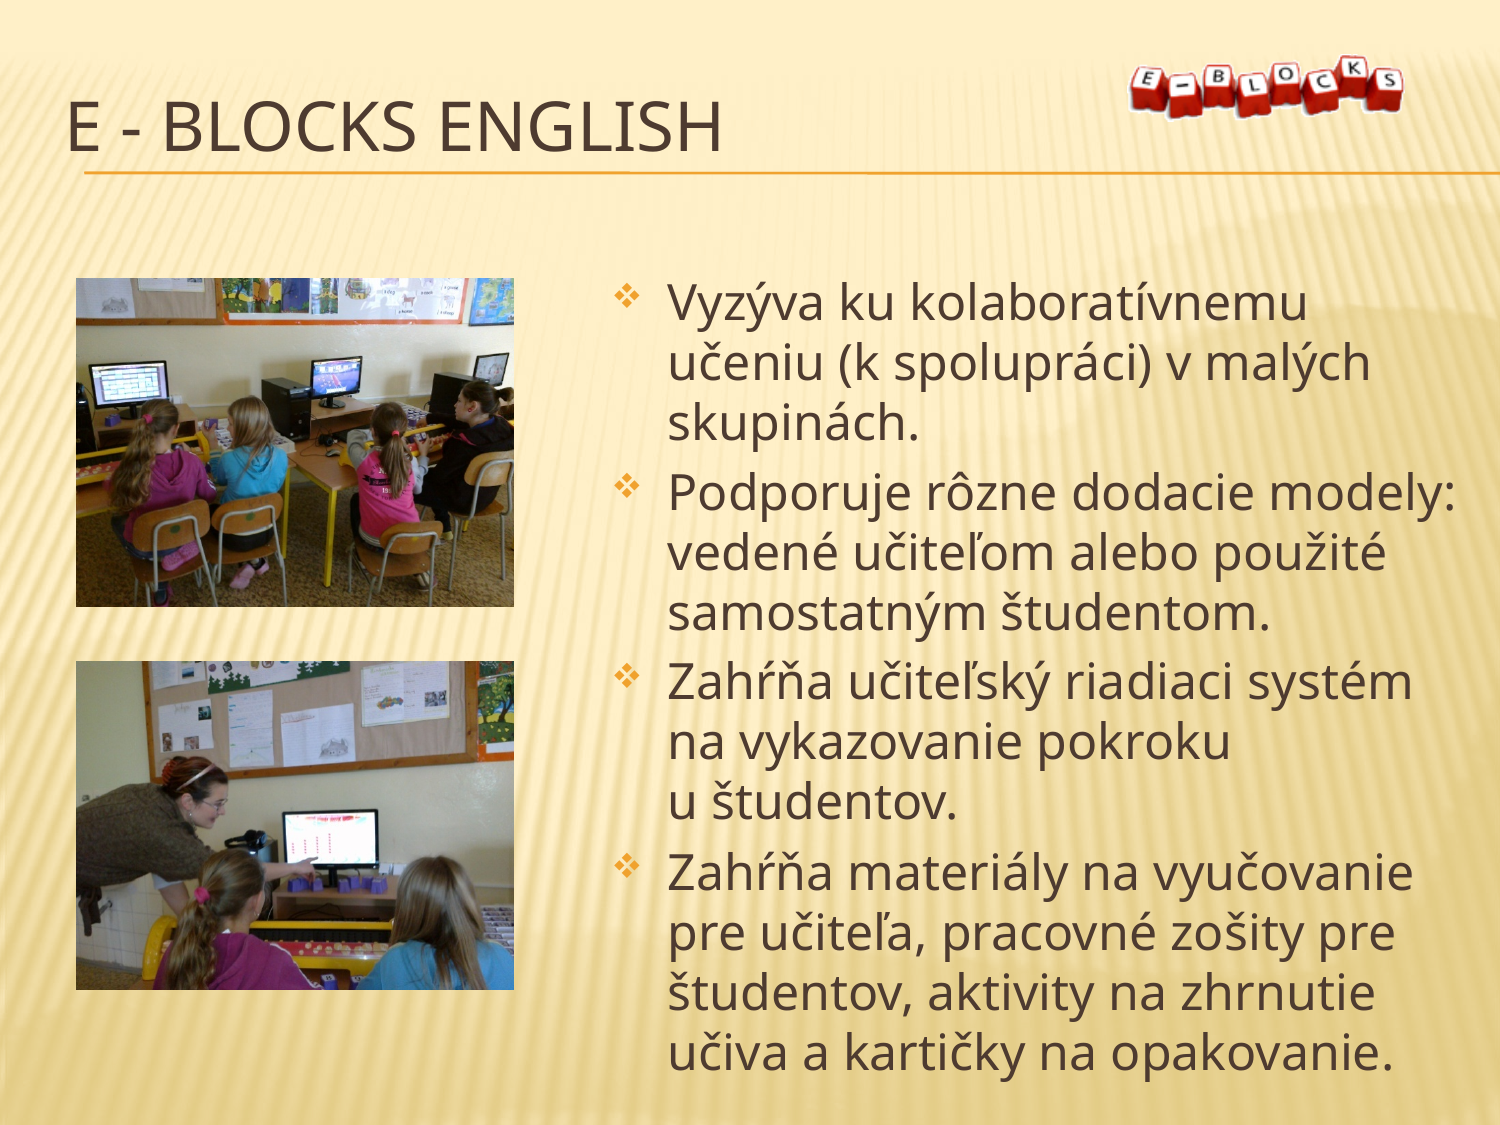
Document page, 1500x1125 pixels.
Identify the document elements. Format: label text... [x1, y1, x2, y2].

picture [76, 661, 515, 990]
list Vyzýva ku kolaboratívnemu učeniu (k spolupráci) v malých skupinách. Podporuje rôzne dodacie modely: vedené učiteľom alebo použité samostatným študentom. Zahŕňa učiteľský riadiaci systém na vykazovanie pokroku u študentov. Zahŕňa materiály na vyučovanie pre učiteľa, pracovné zošity pre študentov, aktivity na zhrnutie učiva a kartičky na opakovanie. [596, 262, 1476, 1038]
picture [1127, 54, 1405, 123]
picture [76, 278, 515, 607]
title E - BLOCKS ENGLISH [49, 75, 1475, 173]
